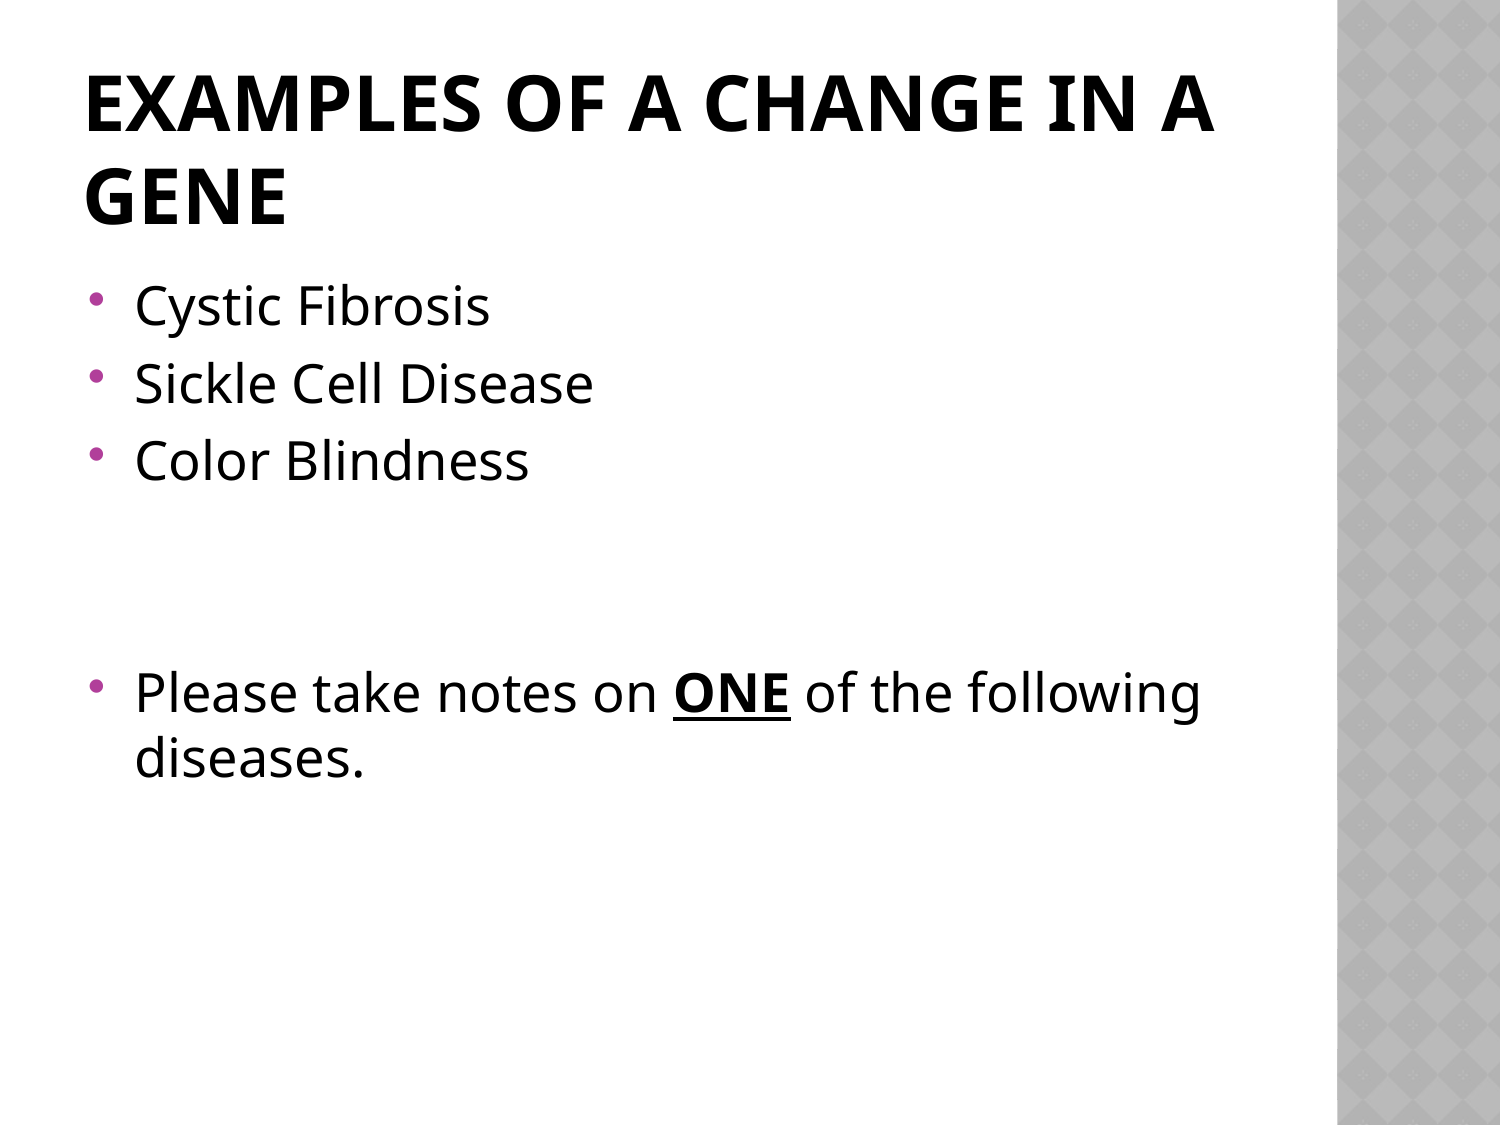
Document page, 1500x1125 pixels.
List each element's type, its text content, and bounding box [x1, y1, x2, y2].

list Cystic Fibrosis Sickle Cell Disease Color Blindness Please take notes on ONE of the following diseases. [75, 264, 1263, 1059]
title Examples of a change in a gene [75, 52, 1263, 240]
